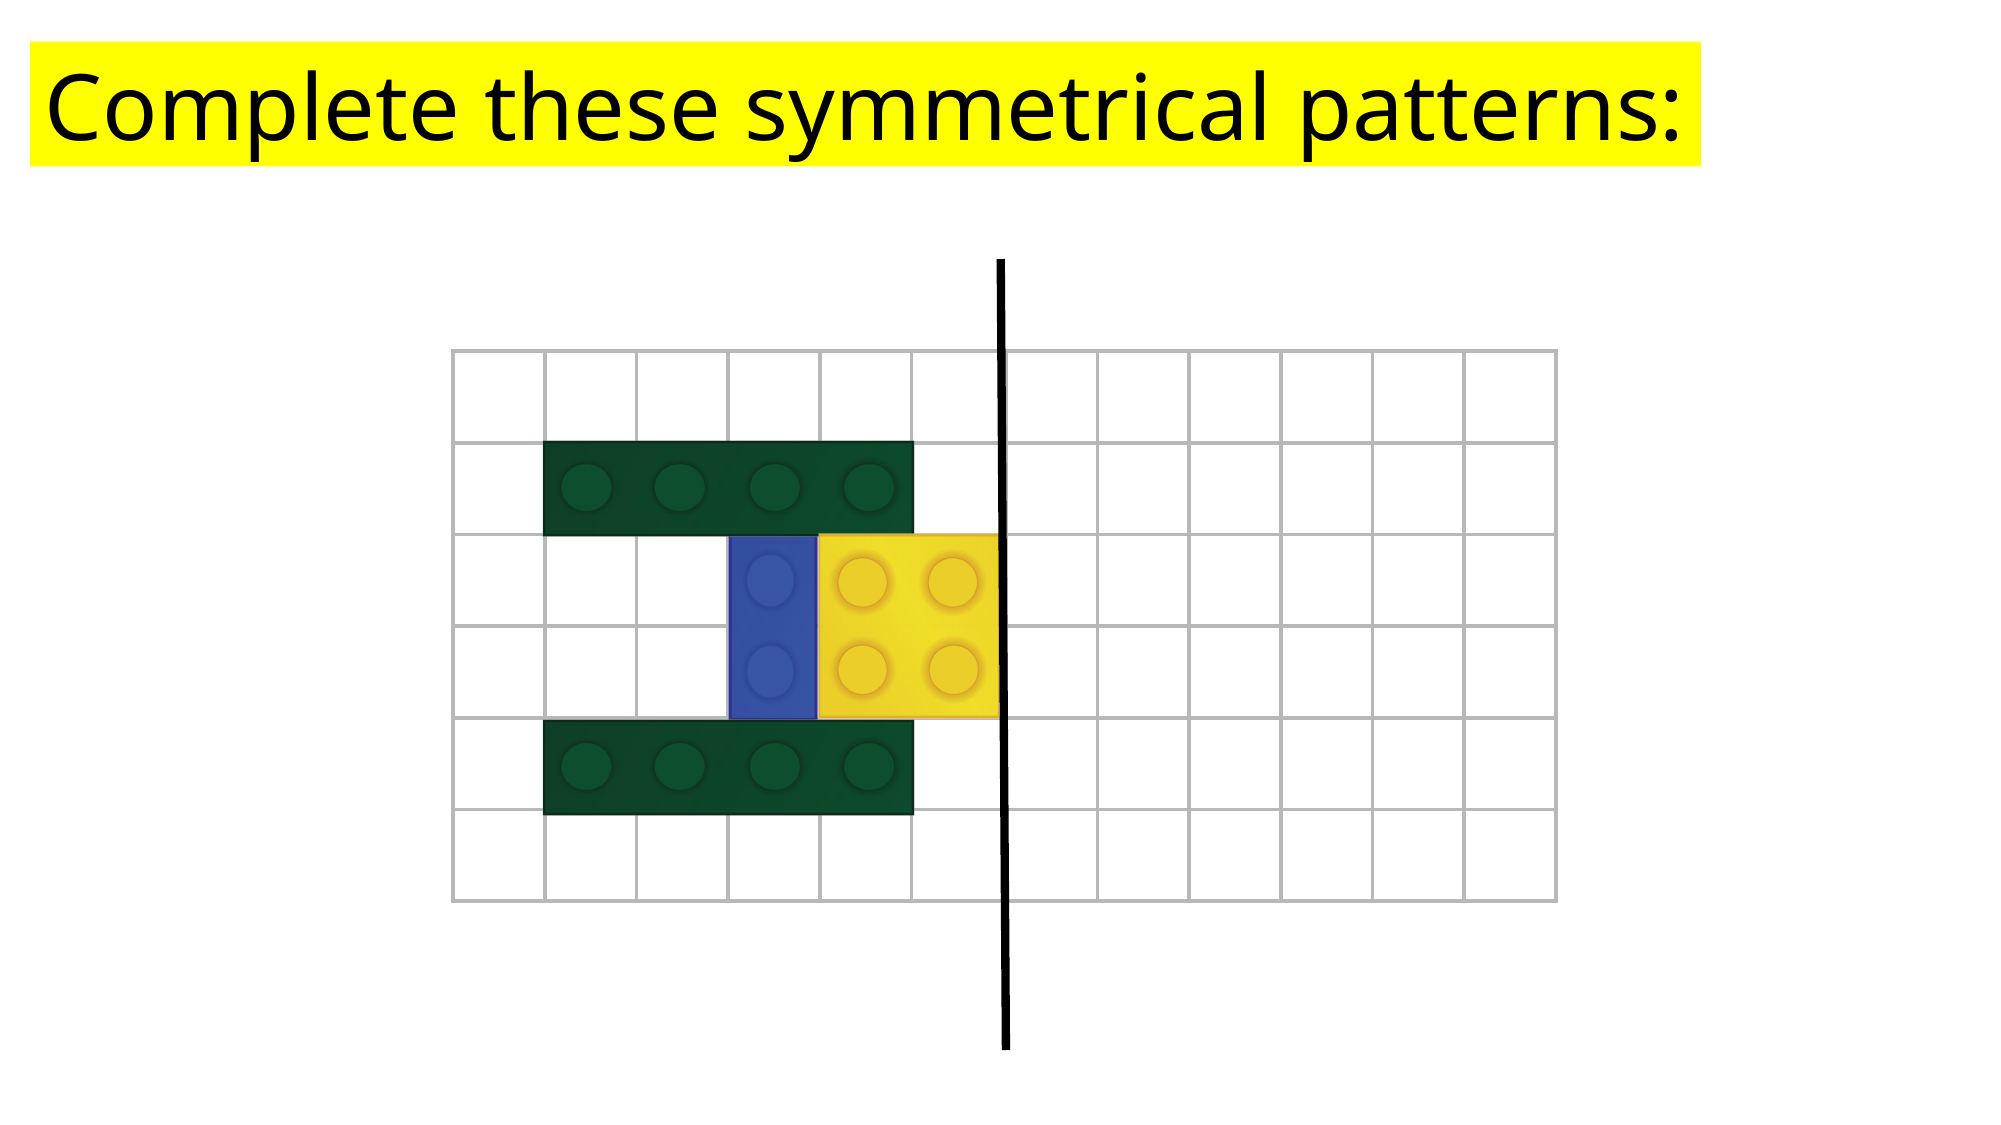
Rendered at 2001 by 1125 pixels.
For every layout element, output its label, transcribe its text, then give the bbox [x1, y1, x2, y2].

table_cell [1191, 628, 1279, 716]
table_cell [455, 628, 543, 716]
table_cell [917, 445, 1001, 531]
table_cell [455, 811, 543, 899]
table_cell [1466, 536, 1554, 624]
table_cell [1099, 811, 1187, 899]
table_header [1283, 353, 1371, 441]
table_header [638, 353, 726, 438]
table_cell [1466, 445, 1554, 533]
table_cell [1374, 628, 1462, 716]
table_cell [1008, 445, 1096, 533]
table_cell [1374, 811, 1462, 899]
table_header [455, 353, 543, 441]
table_header [1191, 353, 1279, 441]
table_cell [1191, 445, 1279, 533]
table_header [547, 353, 635, 438]
table_cell [638, 628, 726, 716]
table_cell [547, 539, 635, 624]
table_cell [547, 628, 635, 716]
table_header [1008, 353, 1096, 441]
table_cell [1466, 811, 1554, 899]
table_cell [1191, 536, 1279, 624]
table_header [1099, 353, 1187, 441]
table_cell [1008, 536, 1096, 624]
table_cell [822, 818, 910, 899]
table_cell [455, 536, 543, 624]
picture [539, 438, 1002, 818]
table_cell [1008, 811, 1096, 899]
table_cell [1374, 720, 1462, 808]
table_cell [455, 720, 539, 808]
table_cell [913, 811, 1001, 899]
table_cell [638, 818, 726, 899]
text_box Complete these symmetrical patterns: [29, 41, 1701, 167]
table_header [1466, 353, 1554, 441]
table_cell [1466, 720, 1554, 808]
table_cell [455, 445, 539, 533]
table_cell [1283, 811, 1371, 899]
table_cell [1283, 445, 1371, 533]
table_header [1374, 353, 1462, 441]
table_cell [1283, 720, 1371, 808]
table_header [730, 353, 818, 438]
table_cell [1099, 628, 1187, 716]
table_cell [1099, 720, 1187, 808]
table_cell [730, 818, 818, 899]
table_cell [1466, 628, 1554, 716]
table_cell [547, 818, 635, 899]
table_cell [1283, 536, 1371, 624]
table_cell [1191, 720, 1279, 808]
table_cell [638, 539, 726, 624]
table_cell [1374, 536, 1462, 624]
table_cell [917, 721, 1001, 808]
table_header [822, 353, 910, 438]
table_header [913, 353, 1001, 441]
table_cell [1374, 445, 1462, 533]
table_cell [1008, 628, 1096, 716]
table_cell [1283, 628, 1371, 716]
table_cell [1099, 445, 1187, 533]
table_cell [1008, 720, 1096, 808]
table_cell [1191, 811, 1279, 899]
table_cell [1099, 536, 1187, 624]
